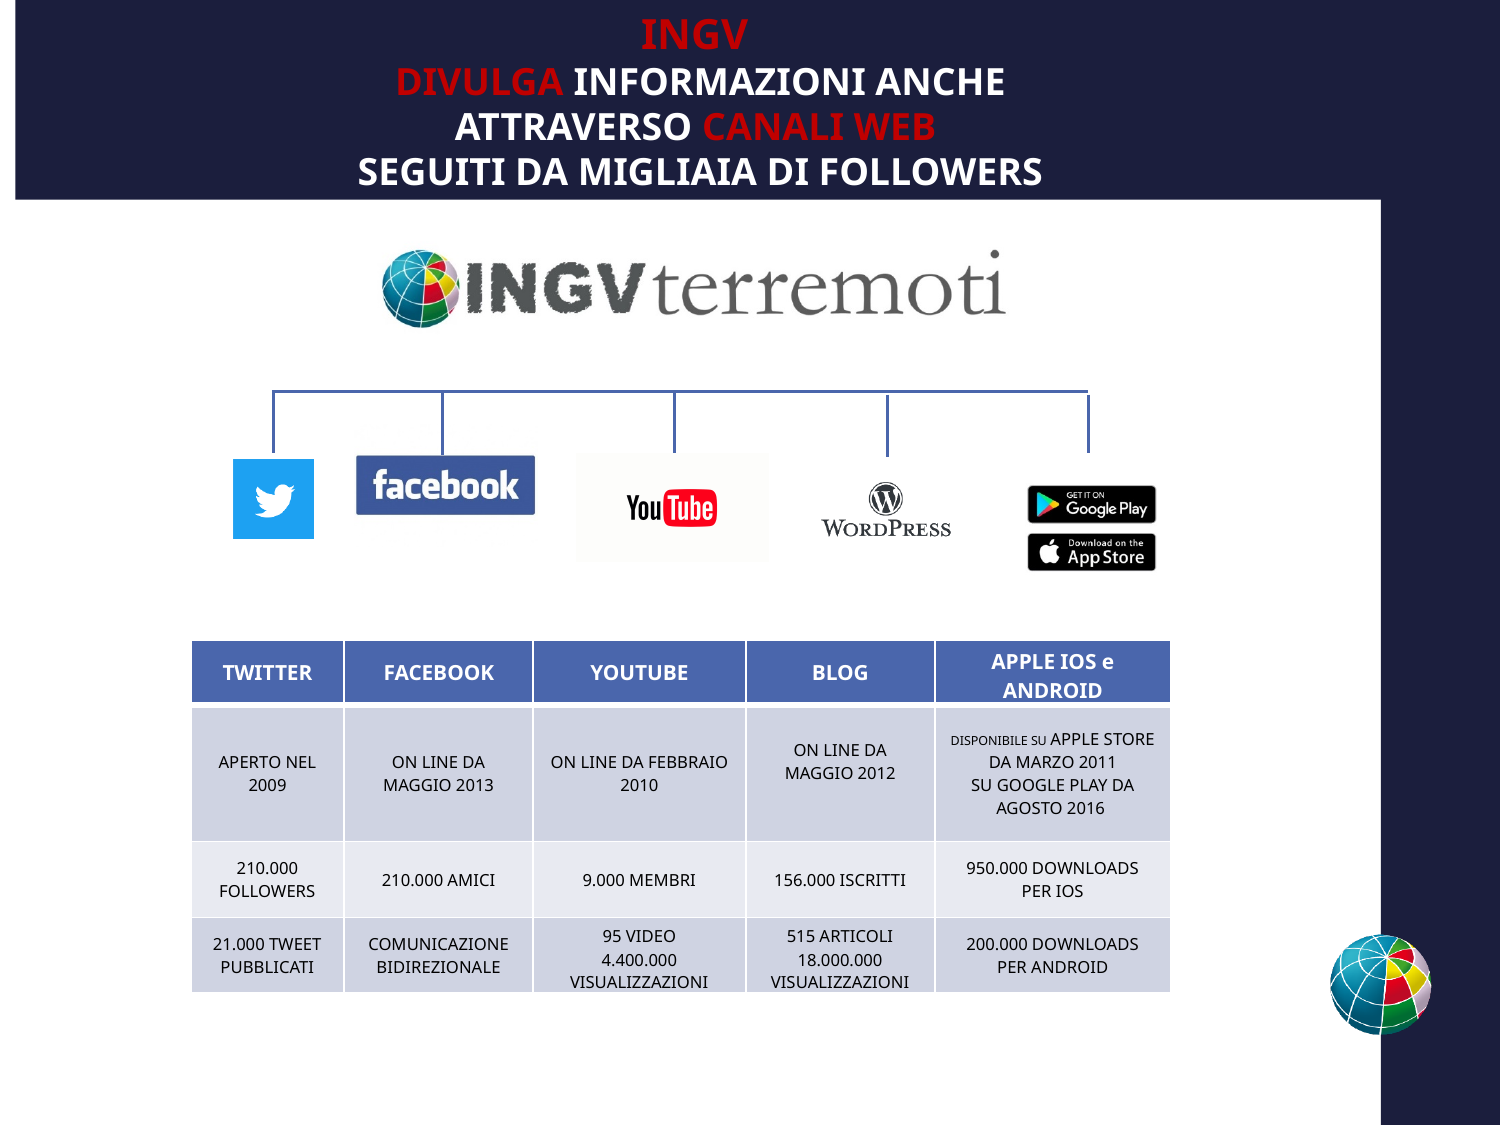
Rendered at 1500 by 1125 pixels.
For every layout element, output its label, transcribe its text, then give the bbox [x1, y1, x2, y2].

table_cell 156.000 ISCRITTI [747, 842, 934, 917]
picture [1328, 934, 1433, 1042]
picture [354, 424, 538, 547]
picture [575, 453, 769, 562]
table_cell 21.000 TWEET PUBBLICATI [192, 918, 343, 992]
table_cell ON LINE DA MAGGIO 2013 [345, 708, 532, 841]
table_header YOUTUBE [534, 641, 745, 702]
table_cell 210.000 FOLLOWERS [192, 842, 343, 917]
picture [1018, 454, 1165, 601]
table_cell 515 ARTICOLI 18.000.000 VISUALIZZAZIONI [747, 918, 934, 992]
table_cell 200.000 DOWNLOADS PER ANDROID [936, 918, 1170, 992]
picture [233, 458, 314, 540]
table_cell APERTO NEL 2009 [192, 708, 343, 841]
text_box INGV DIVULGA INFORMAZIONI ANCHE ATTRAVERSO CANALI WEB SEGUITI DA MIGLIAIA DI FOLLOWERS [15, 0, 1386, 200]
table_header TWITTER [192, 641, 343, 702]
table_cell 9.000 MEMBRI [534, 842, 745, 917]
table_cell 95 VIDEO 4.400.000 VISUALIZZAZIONI [534, 918, 745, 992]
table_cell ON LINE DA FEBBRAIO 2010 [534, 708, 745, 841]
table_cell DISPONIBILE SU APPLE STORE DA MARZO 2011 SU GOOGLE PLAY DA AGOSTO 2016 [936, 708, 1170, 841]
table_cell COMUNICAZIONE BIDIREZIONALE [345, 918, 532, 992]
table_header FACEBOOK [345, 641, 532, 702]
table_header APPLE IOS e ANDROID [936, 641, 1170, 702]
table_cell ON LINE DA MAGGIO 2012 [747, 708, 934, 841]
table_cell 210.000 AMICI [345, 842, 532, 917]
picture [359, 219, 1031, 358]
table_cell 950.000 DOWNLOADS PER IOS [936, 842, 1170, 917]
table_header BLOG [747, 641, 934, 702]
picture [804, 464, 967, 553]
